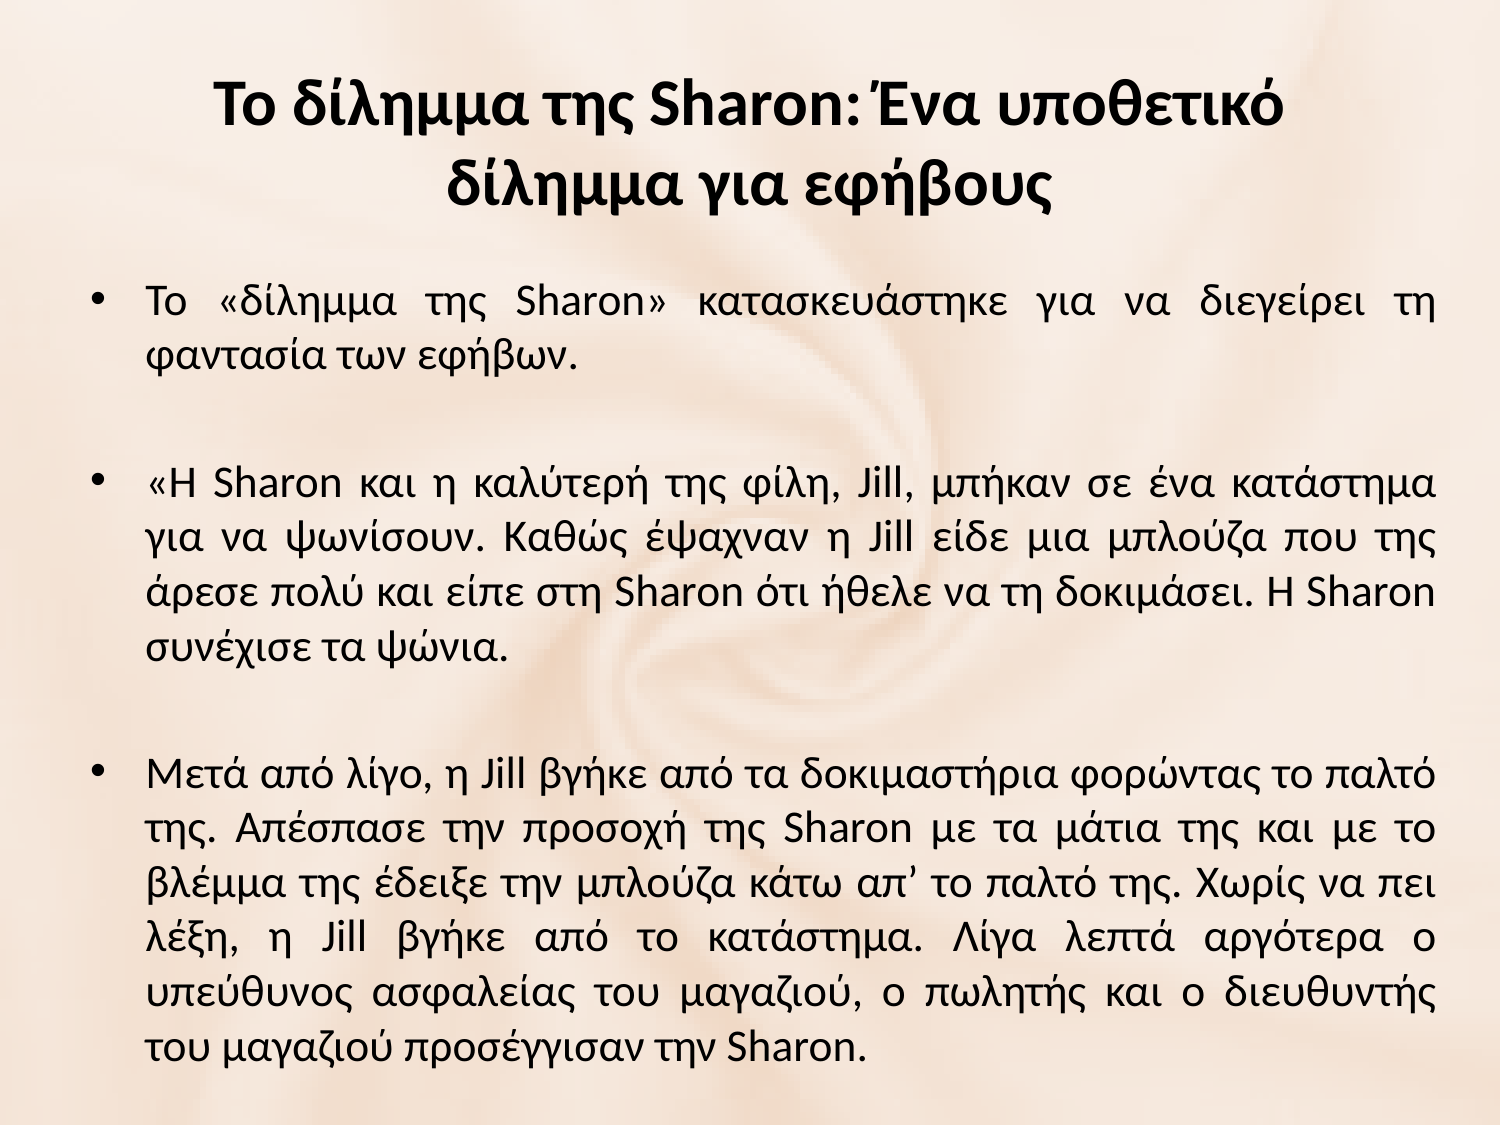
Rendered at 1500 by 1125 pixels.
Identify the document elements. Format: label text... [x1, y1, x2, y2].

list Το «δίλημμα της Sharon» κατασκευάστηκε για να διεγείρει τη φαντασία των εφήβων. «Η Sharon και η καλύτερή της φίλη, Jill, μπήκαν σε ένα κατάστημα για να ψωνίσουν. Καθώς έψαχναν η Jill είδε μια μπλούζα που της άρεσε πολύ και είπε στη Sharon ότι ήθελε να τη δοκιμάσει. Η Sharon συνέχισε τα ψώνια. Μετά από λίγο, η Jill βγήκε από τα δοκιμαστήρια φορώντας το παλτό της. Απέσπασε την προσοχή της Sharon με τα μάτια της και με το βλέμμα της έδειξε την μπλούζα κάτω απ’ το παλτό της. Χωρίς να πει λέξη, η Jill βγήκε από το κατάστημα. Λίγα λεπτά αργότερα ο υπεύθυνος ασφαλείας του μαγαζιού, ο πωλητής και ο διευθυντής του μαγαζιού προσέγγισαν την Sharon. [75, 262, 1454, 1079]
title Το δίλημμα της Sharon: Ένα υποθετικό δίλημμα για εφήβους [75, 45, 1425, 233]
